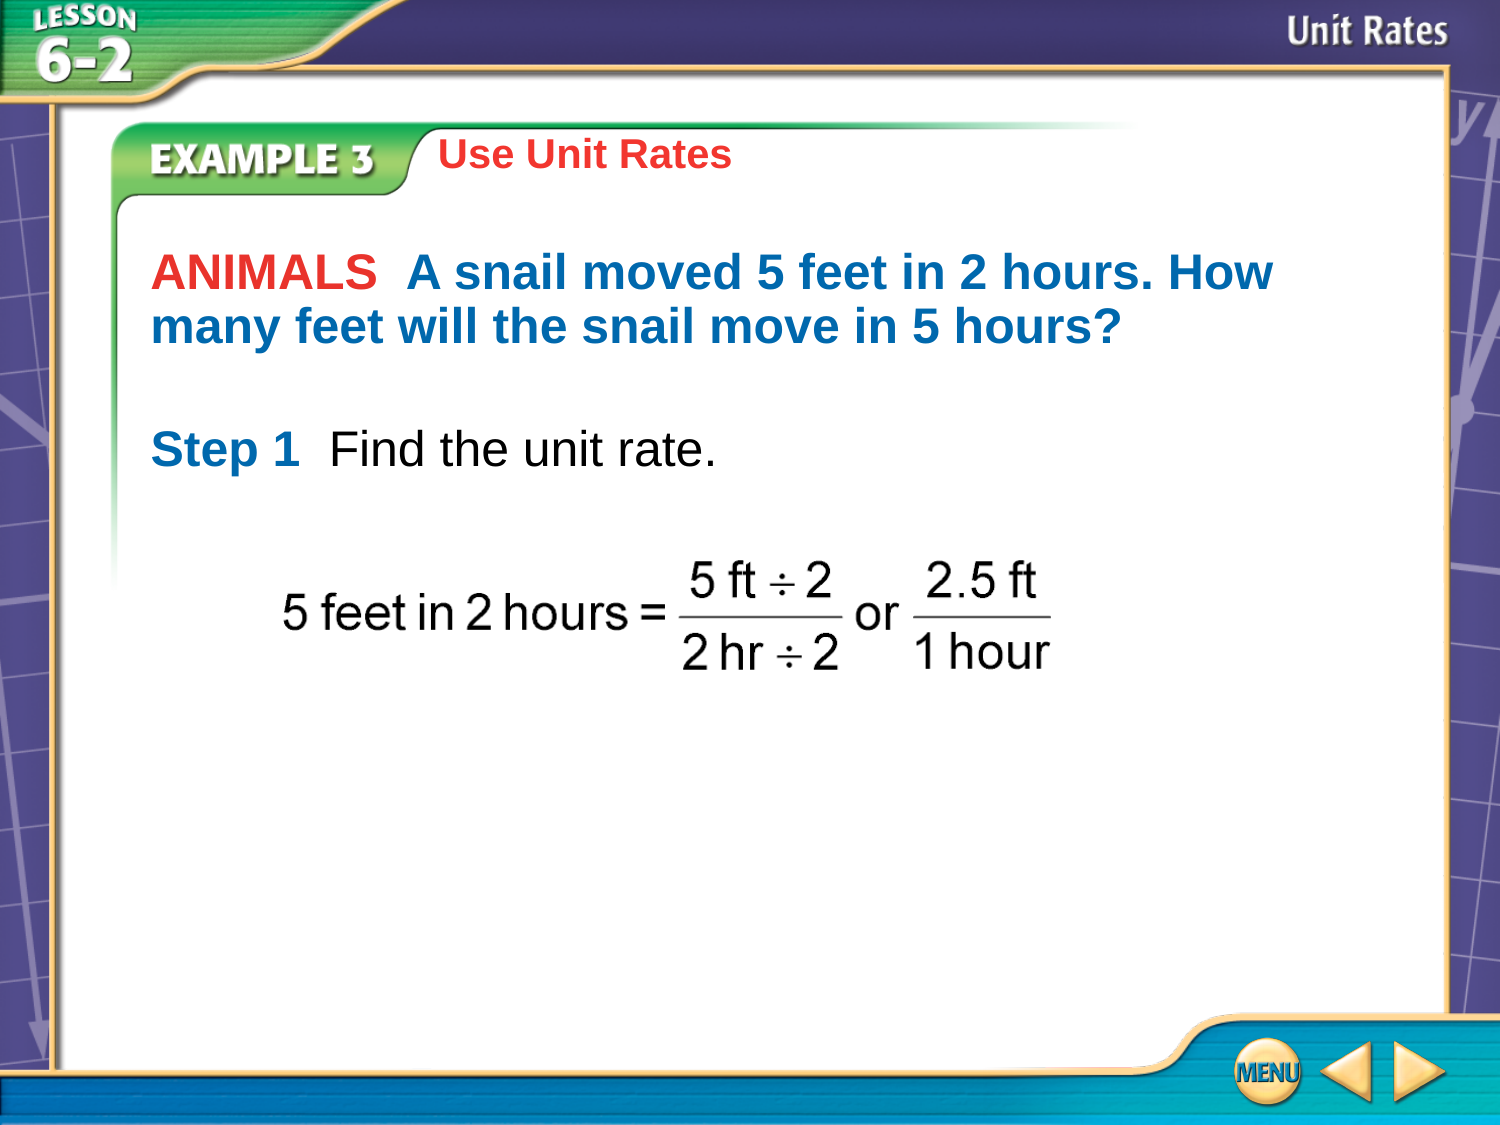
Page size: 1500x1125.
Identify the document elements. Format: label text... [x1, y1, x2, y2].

text_box Step 1 Find the unit rate. [87, 423, 1440, 478]
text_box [274, 549, 1065, 681]
picture [1003, 1024, 1500, 1117]
picture [0, 0, 1500, 1125]
text_box Use Unit Rates [431, 126, 1415, 177]
text_box ANIMALS A snail moved 5 feet in 2 hours. How many feet will the snail move in 5 hours? [143, 246, 1411, 355]
